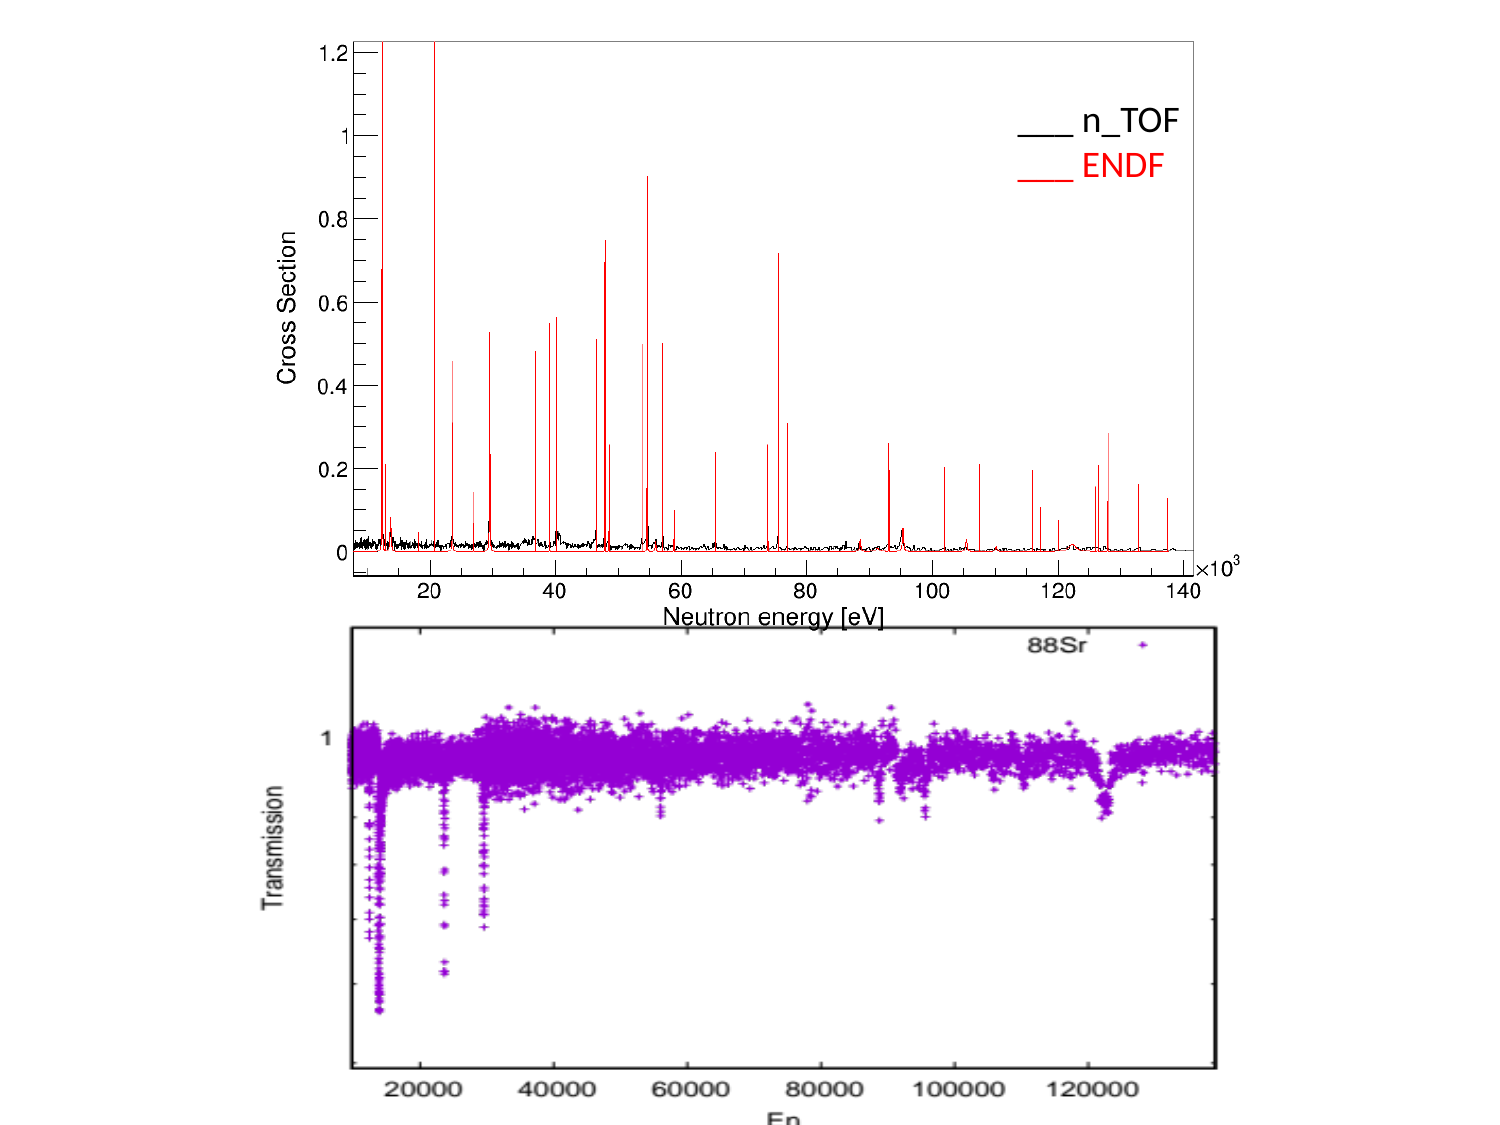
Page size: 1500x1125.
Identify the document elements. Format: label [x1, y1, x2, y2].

picture [248, 0, 1278, 1125]
